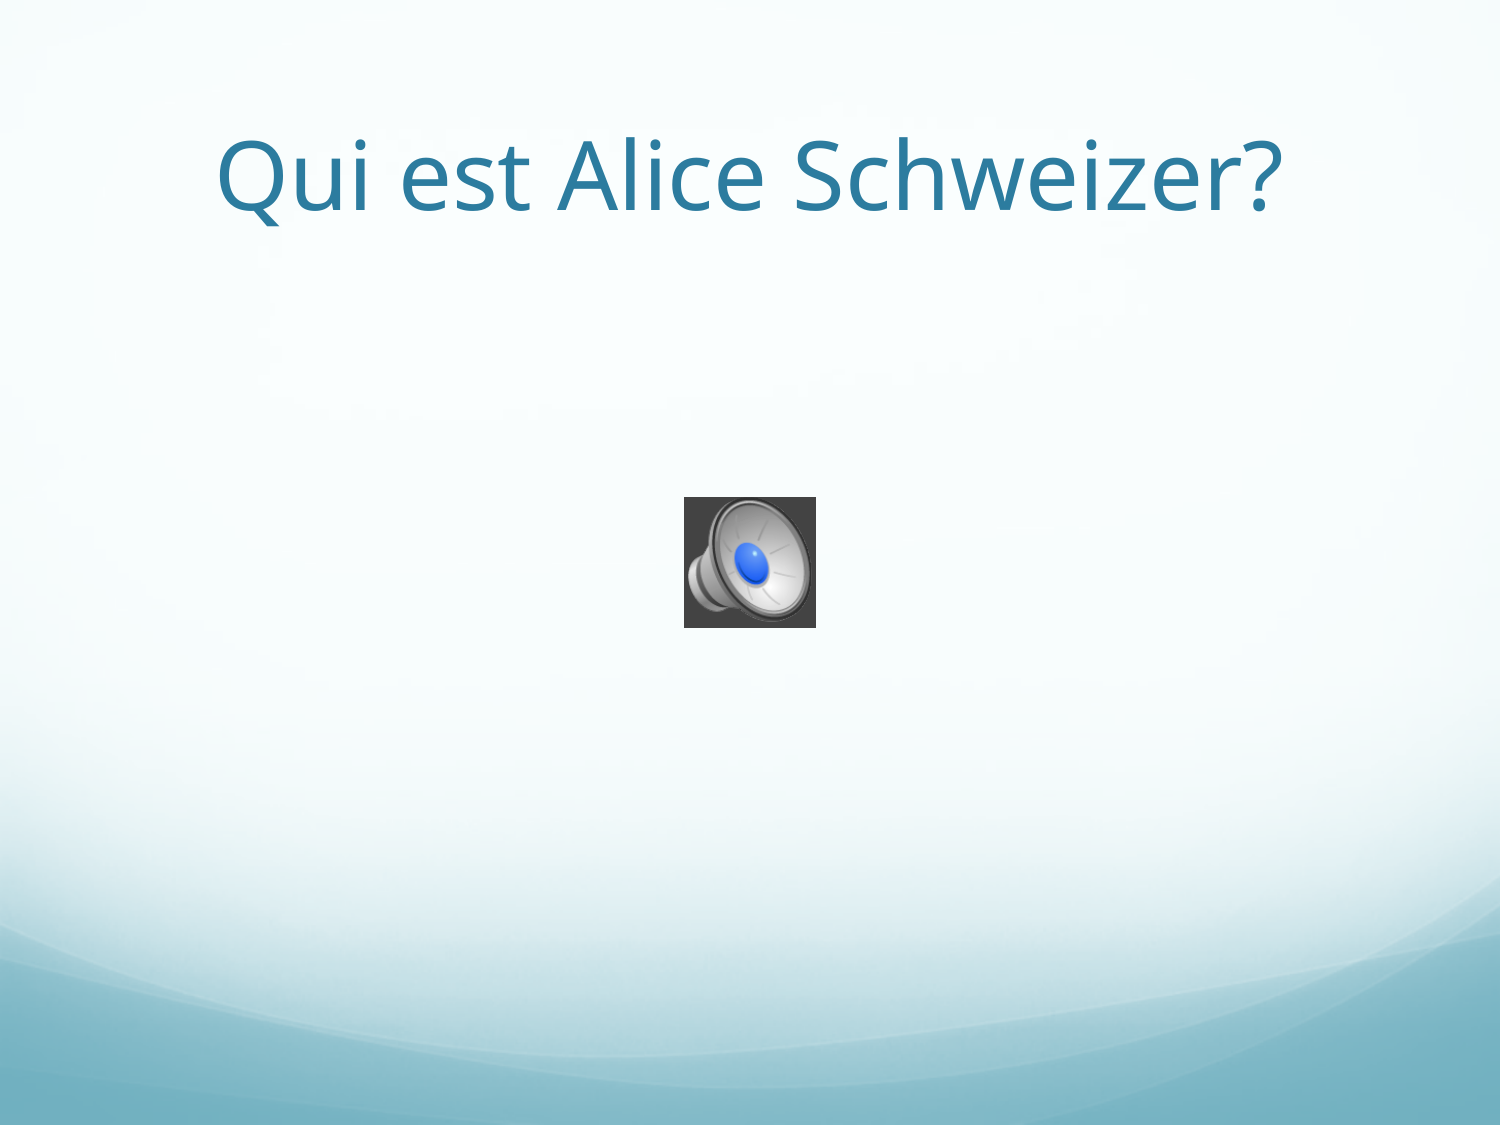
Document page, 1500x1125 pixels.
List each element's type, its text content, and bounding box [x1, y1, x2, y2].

picture [682, 495, 818, 630]
title Qui est Alice Schweizer? [90, 17, 1410, 237]
